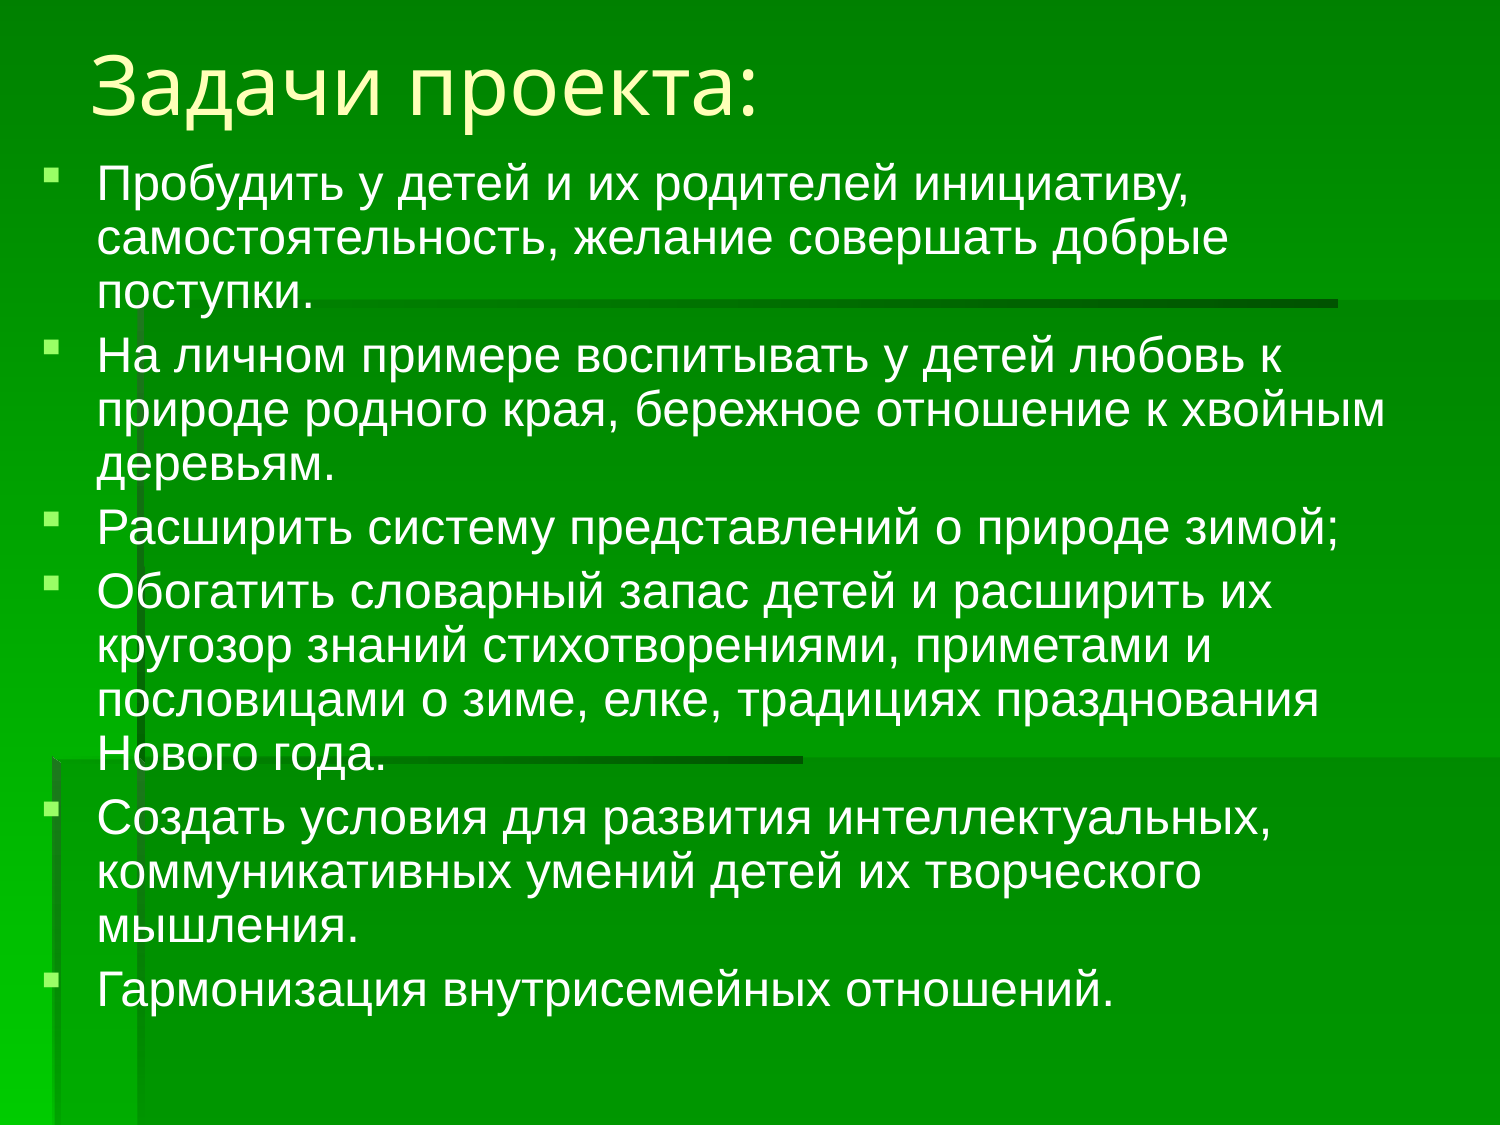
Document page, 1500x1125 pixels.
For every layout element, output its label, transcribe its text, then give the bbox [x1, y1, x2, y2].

title Задачи проекта: [74, 39, 1451, 149]
list Пробудить у детей и их родителей инициативу, самостоятельность, желание совершать добрые поступки. На личном примере воспитывать у детей любовь к природе родного края, бережное отношение к хвойным деревьям. Расширить систему представлений о природе зимой; Обогатить словарный запас детей и расширить их кругозор знаний стихотворениями, приметами и пословицами о зиме, елке, традициях празднования Нового года. Создать условия для развития интеллектуальных, коммуникативных умений детей их творческого мышления. Гармонизация внутрисемейных отношений. [24, 149, 1452, 1088]
